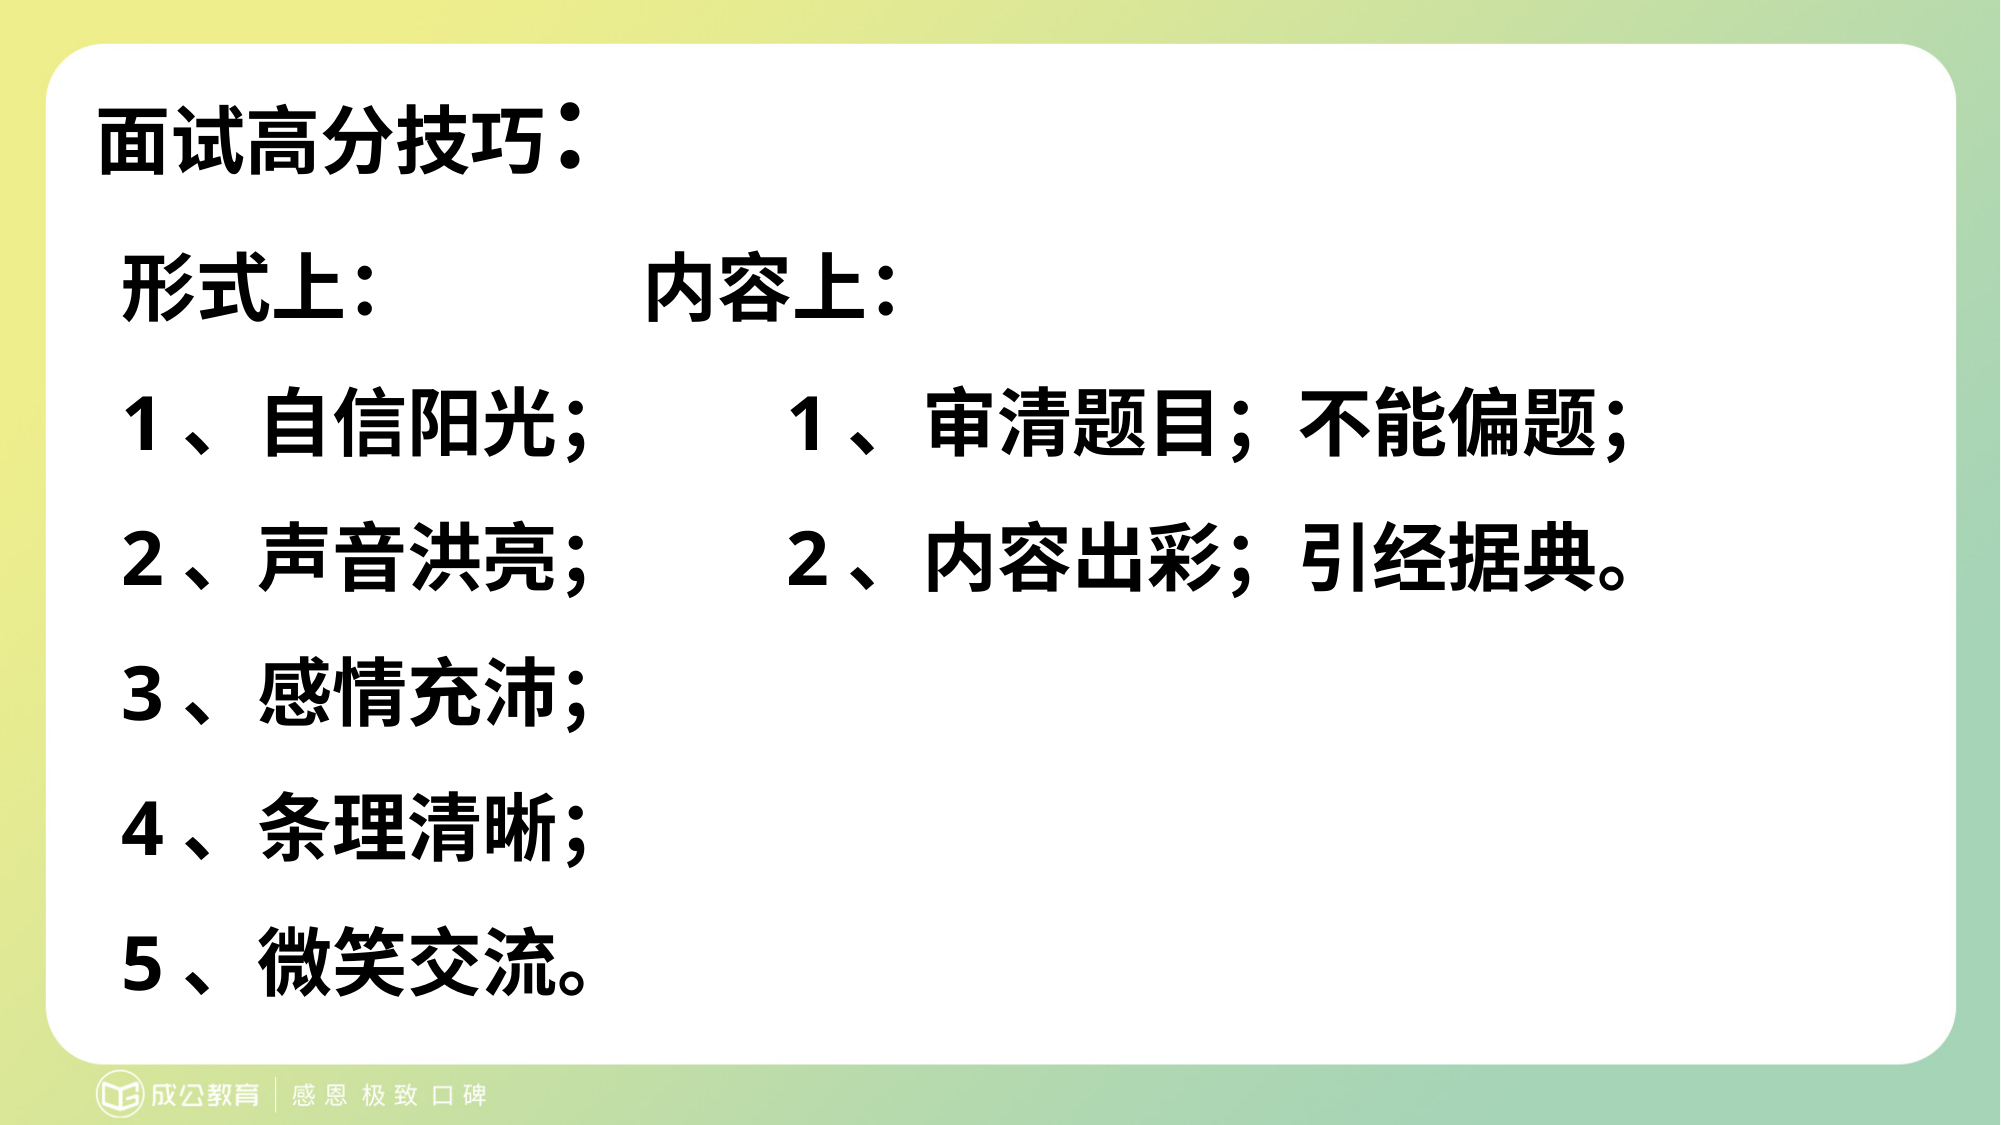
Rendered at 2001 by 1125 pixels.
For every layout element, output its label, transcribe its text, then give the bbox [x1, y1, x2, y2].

picture [0, 0, 2001, 1125]
title 面试高分技巧： [28, 60, 1368, 193]
list 形式上： 内容上： 1、自信阳光； 1、审清题目；不能偏题； 2、声音洪亮； 2、内容出彩；引经据典。 3、感情充沛； 4、条理清晰； 5、微笑交流。 [106, 188, 1976, 1125]
